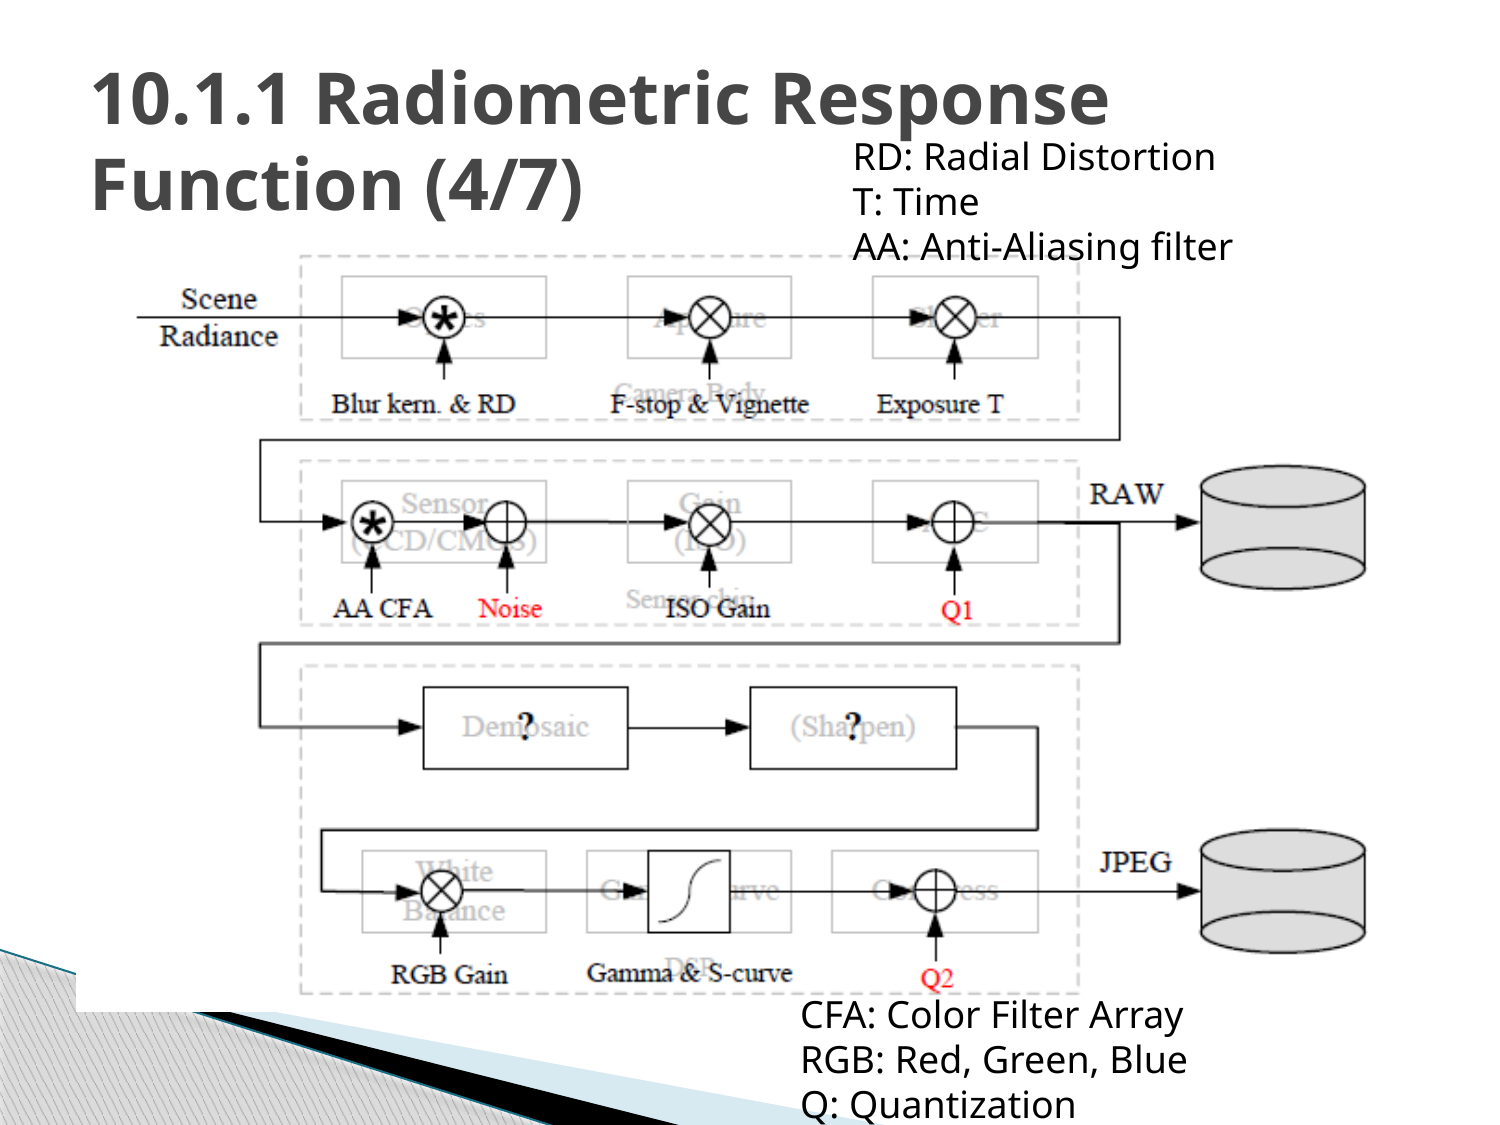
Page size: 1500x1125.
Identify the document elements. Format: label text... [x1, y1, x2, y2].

title 10.1.1 Radiometric Response Function (4/7) [75, 45, 1425, 233]
text_box CFA: Color Filter Array RGB: Red, Green, Blue Q: Quantization [785, 1023, 1204, 1125]
picture [76, 235, 1395, 1012]
text_box RD: Radial Distortion T: Time AA: Anti-Aliasing filter [837, 125, 1249, 235]
